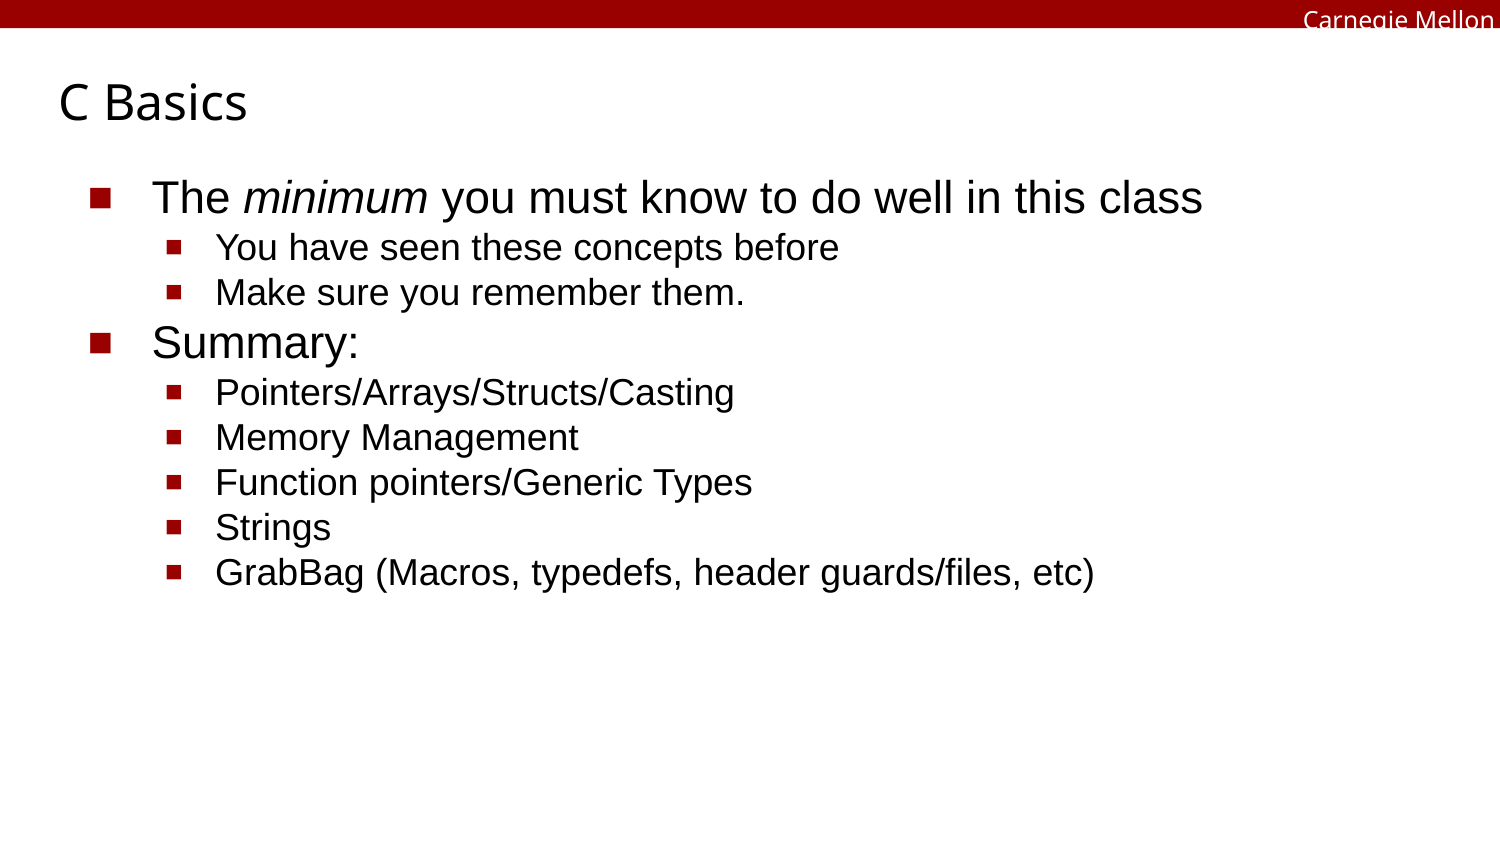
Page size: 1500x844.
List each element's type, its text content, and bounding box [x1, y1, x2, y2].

title C Basics [58, 53, 1305, 148]
list The minimum you must know to do well in this class You have seen these concepts before Make sure you remember them. Summary: Pointers/Arrays/Structs/Casting Memory Management Function pointers/Generic Types Strings GrabBag (Macros, typedefs, header guards/files, etc) [64, 167, 1361, 780]
